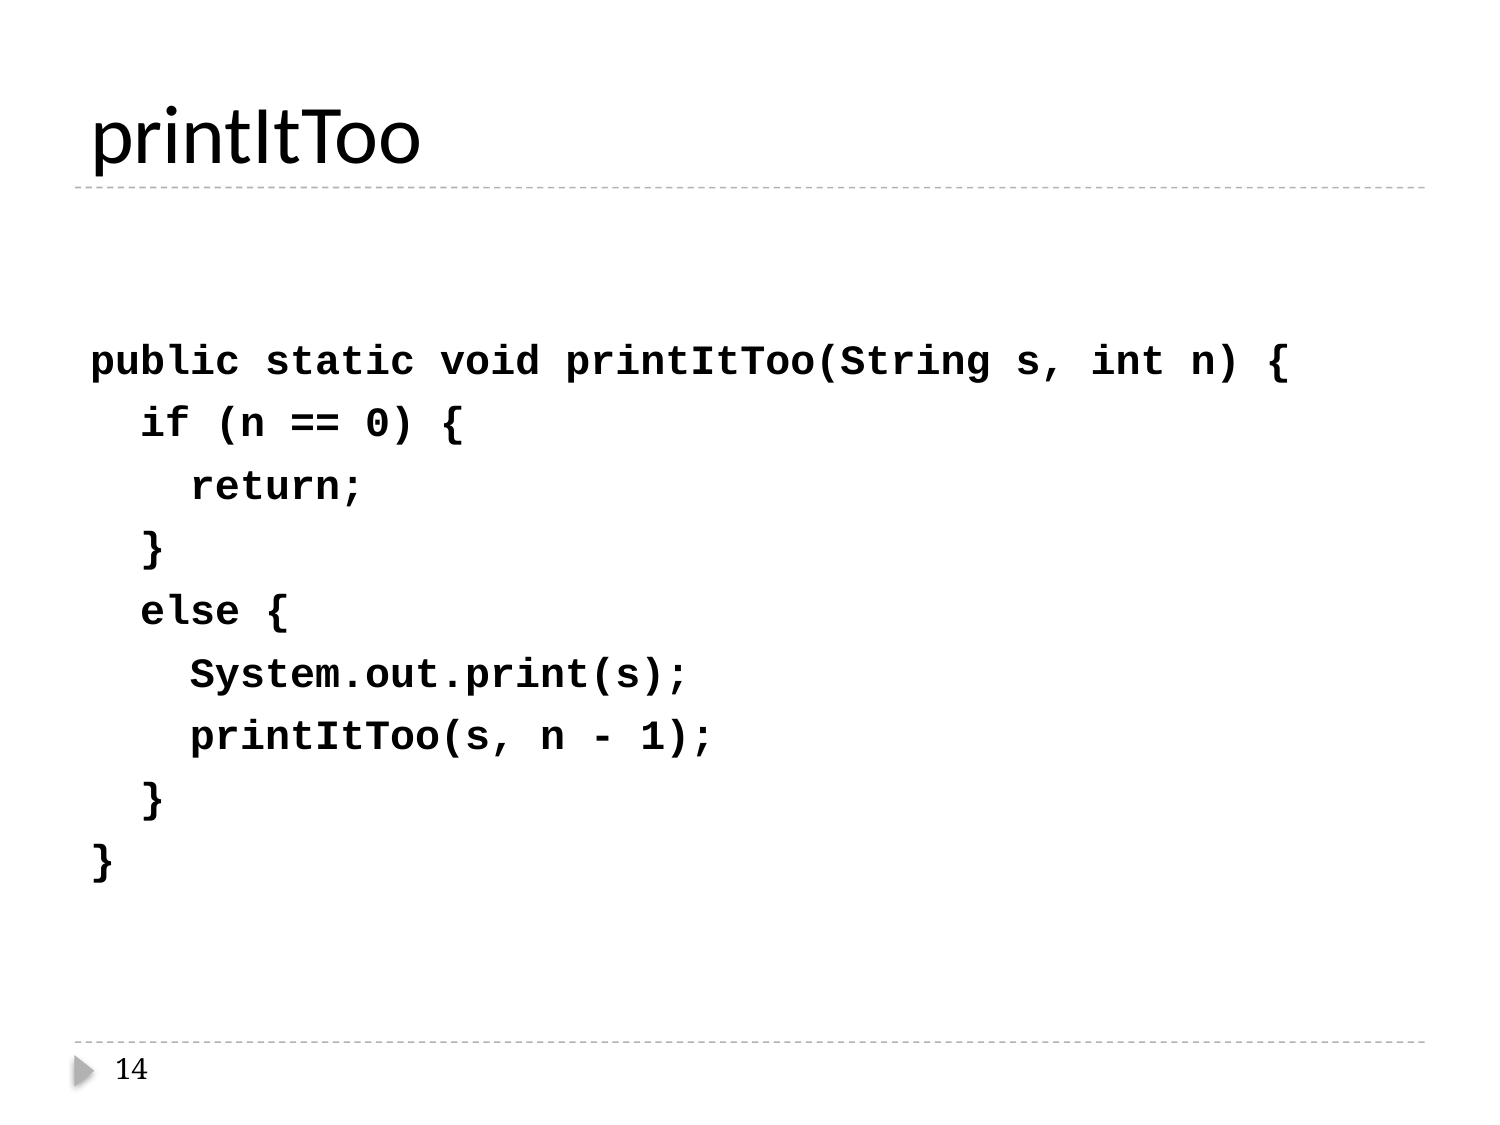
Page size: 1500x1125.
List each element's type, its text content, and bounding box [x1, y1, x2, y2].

slide_number 14 [100, 1042, 426, 1103]
list public static void printItToo(String s, int n) { if (n == 0) { return; } else { System.out.print(s); printItToo(s, n - 1); } } [74, 199, 1426, 1011]
title printItToo [74, 24, 1426, 188]
